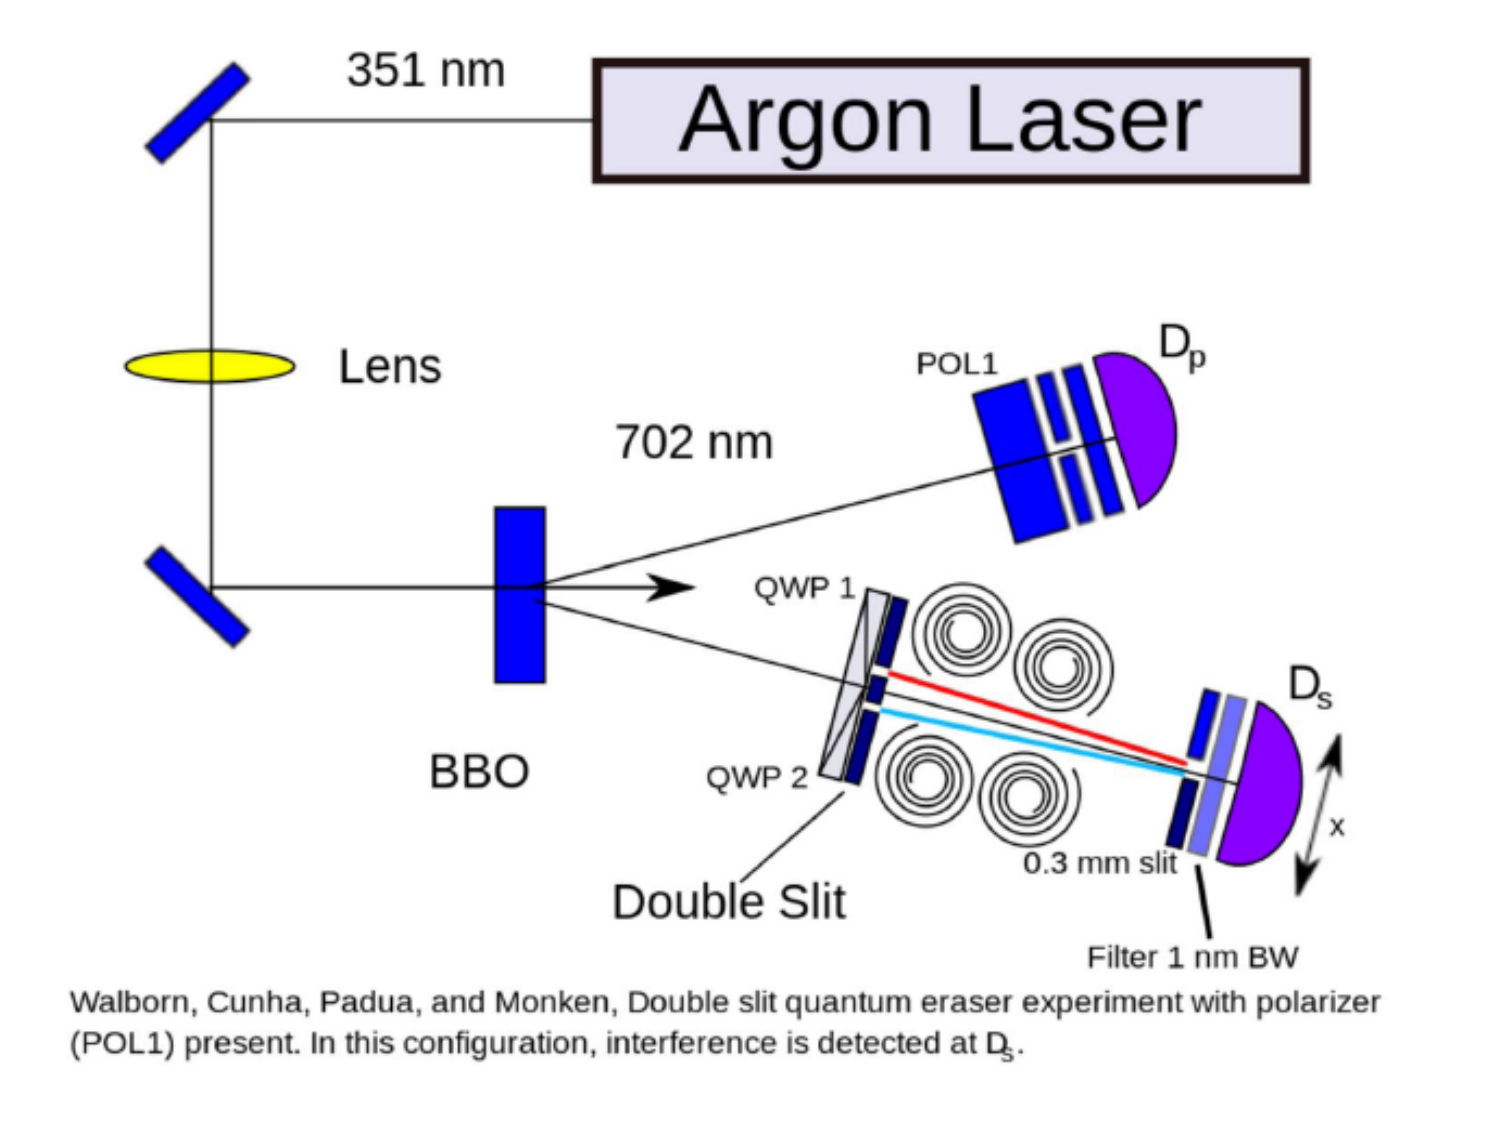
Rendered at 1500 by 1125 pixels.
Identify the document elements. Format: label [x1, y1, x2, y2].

picture [63, 37, 1447, 1080]
